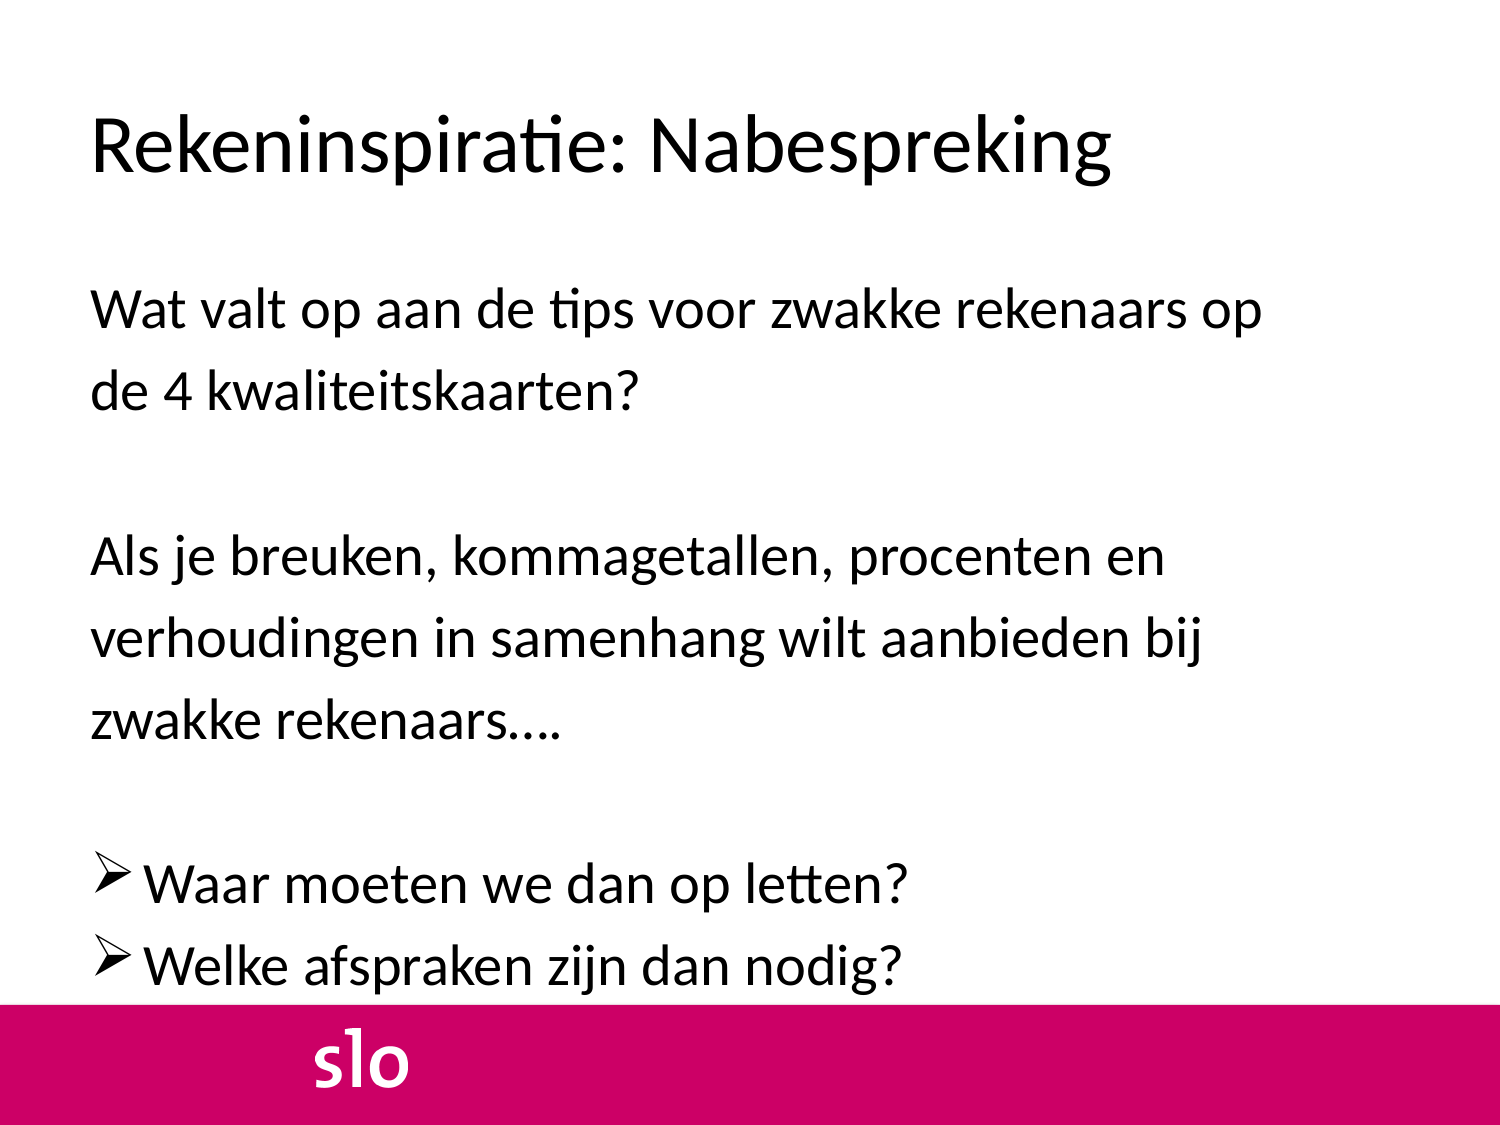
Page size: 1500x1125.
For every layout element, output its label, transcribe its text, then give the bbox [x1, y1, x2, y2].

list Wat valt op aan de tips voor zwakke rekenaars op de 4 kwaliteitskaarten? Als je breuken, kommagetallen, procenten en verhoudingen in samenhang wilt aanbieden bij zwakke rekenaars…. Waar moeten we dan op letten? Welke afspraken zijn dan nodig? [75, 262, 1425, 1005]
picture [315, 1028, 408, 1088]
title Rekeninspiratie: Nabespreking [75, 45, 1425, 233]
